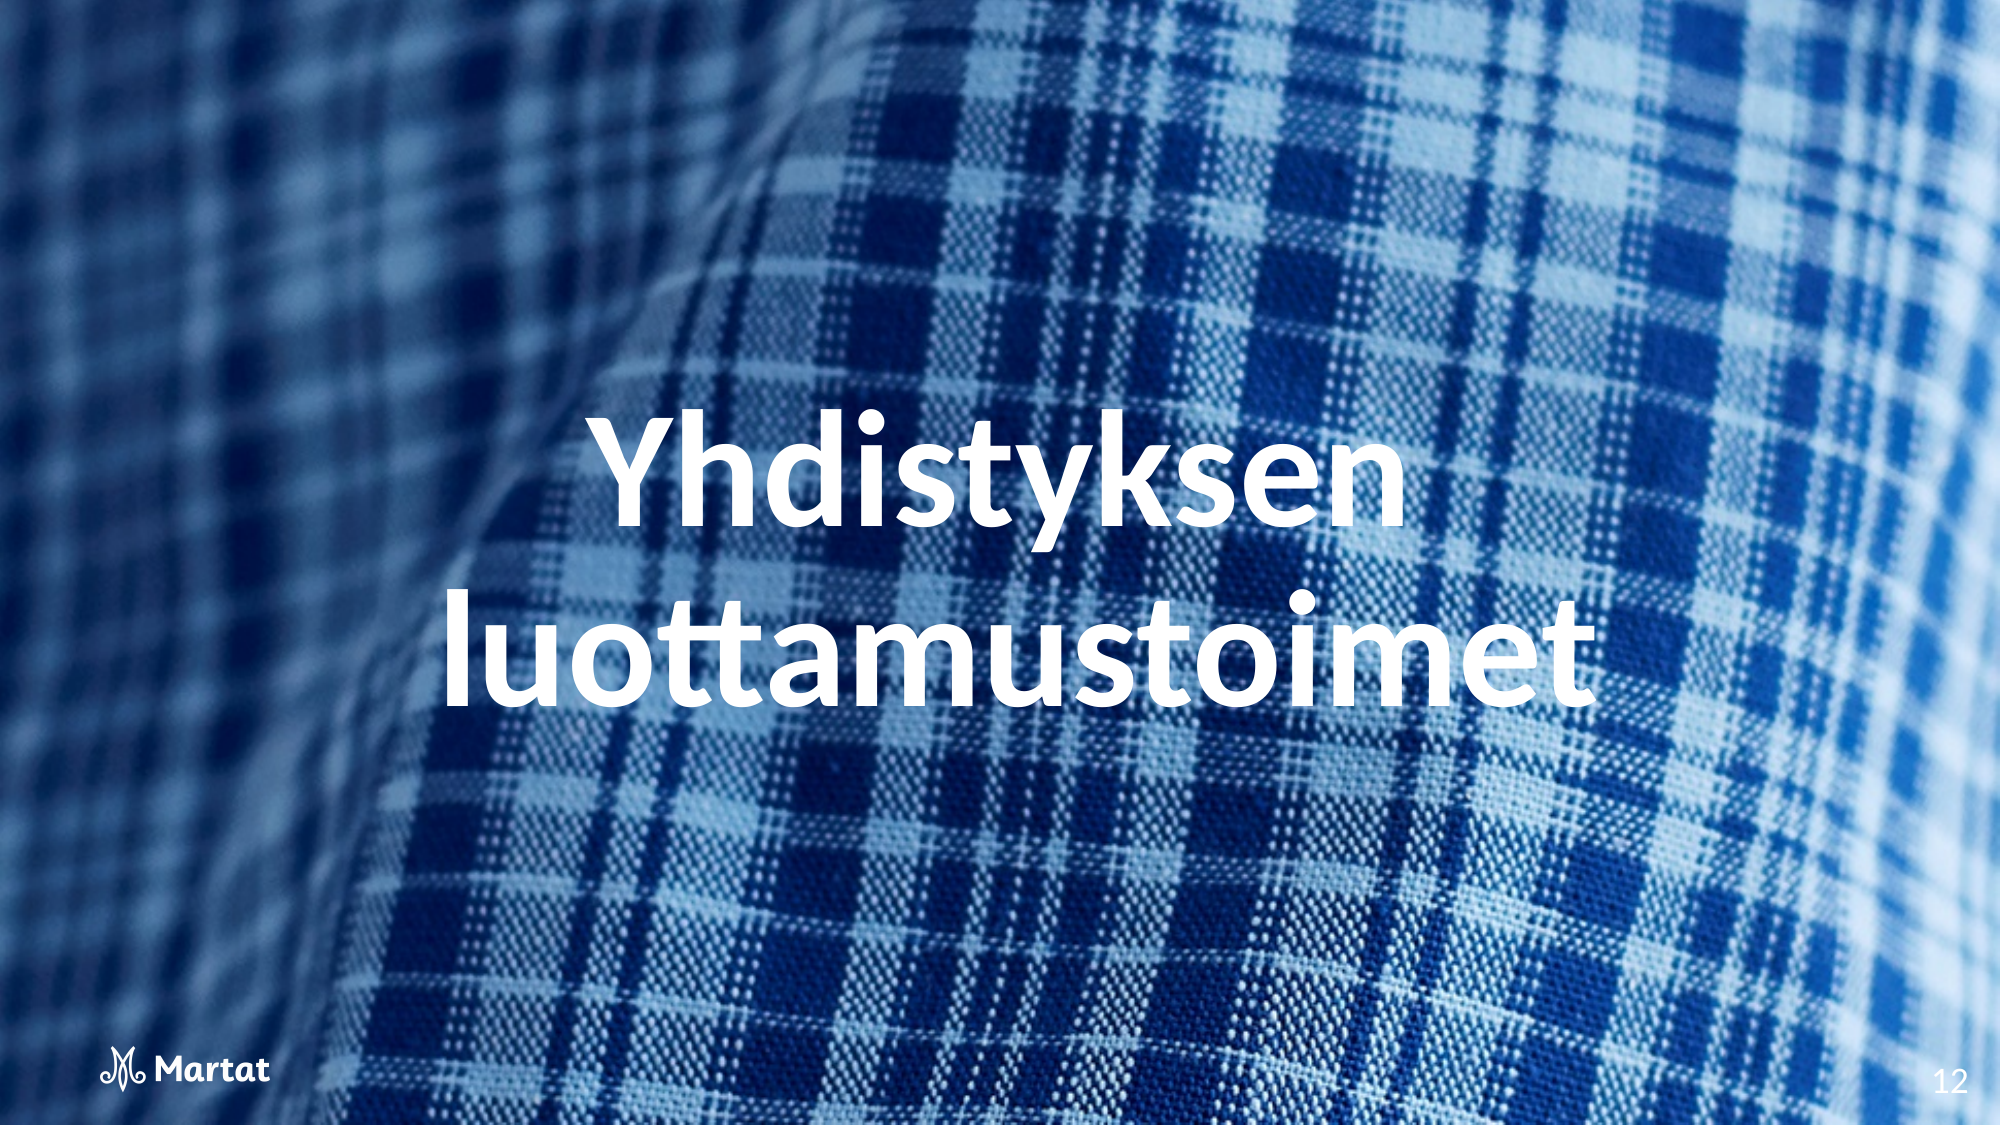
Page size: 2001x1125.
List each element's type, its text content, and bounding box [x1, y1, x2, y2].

picture [0, 0, 2000, 1125]
list Yhdistyksen luottamustoimet [283, 209, 1717, 916]
